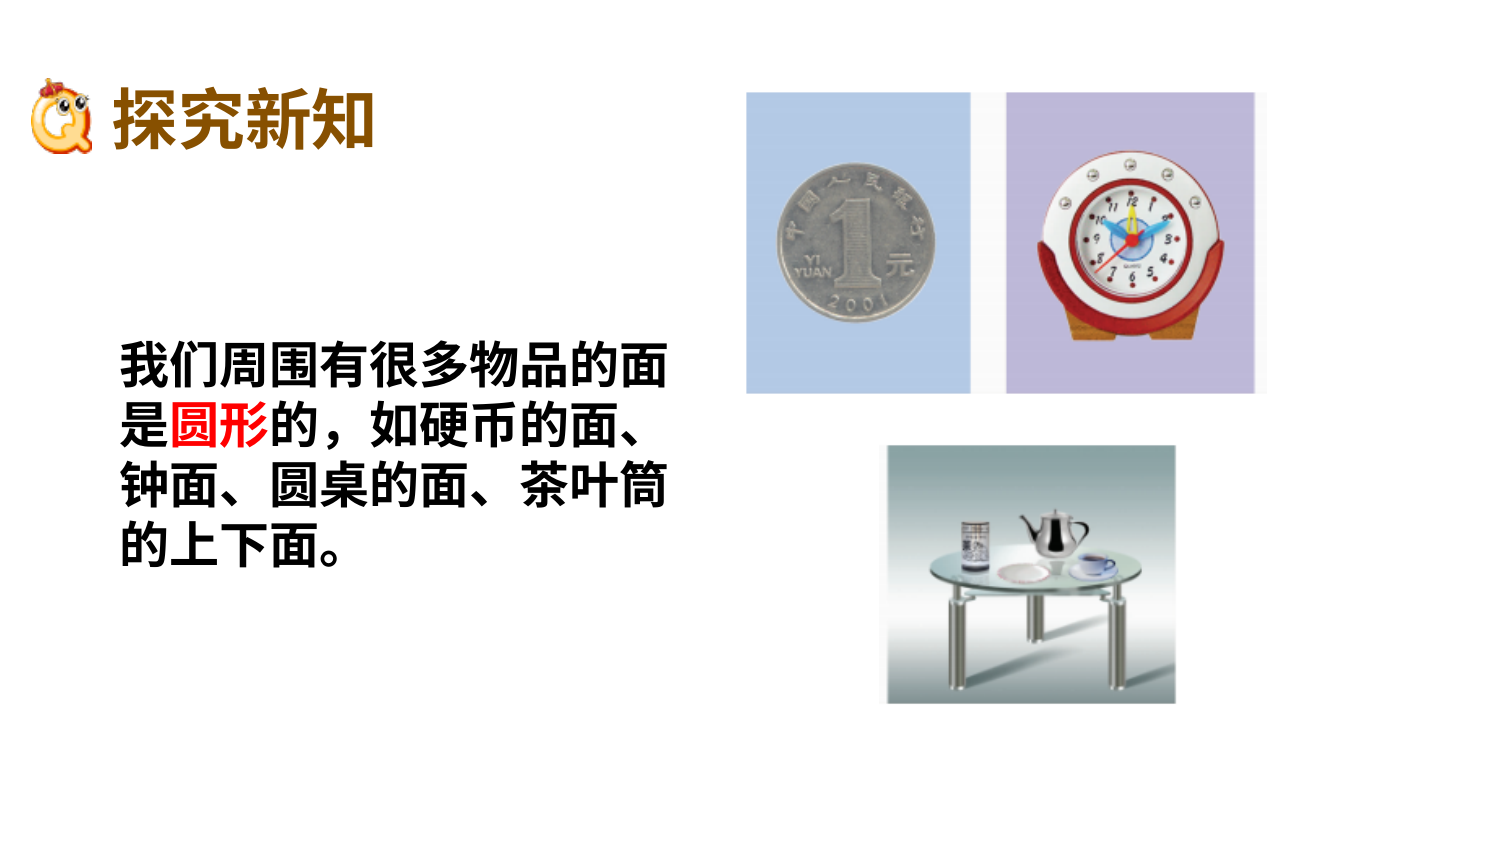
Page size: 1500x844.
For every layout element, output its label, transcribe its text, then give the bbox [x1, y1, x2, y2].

picture [719, 78, 1267, 407]
text_box 探究新知 [100, 72, 404, 164]
text_box 我们周围有很多物品的面 是圆形的，如硬币的面、 钟面、圆桌的面、茶叶筒 的上下面。 [104, 325, 685, 581]
picture [31, 78, 92, 154]
picture [879, 432, 1185, 715]
